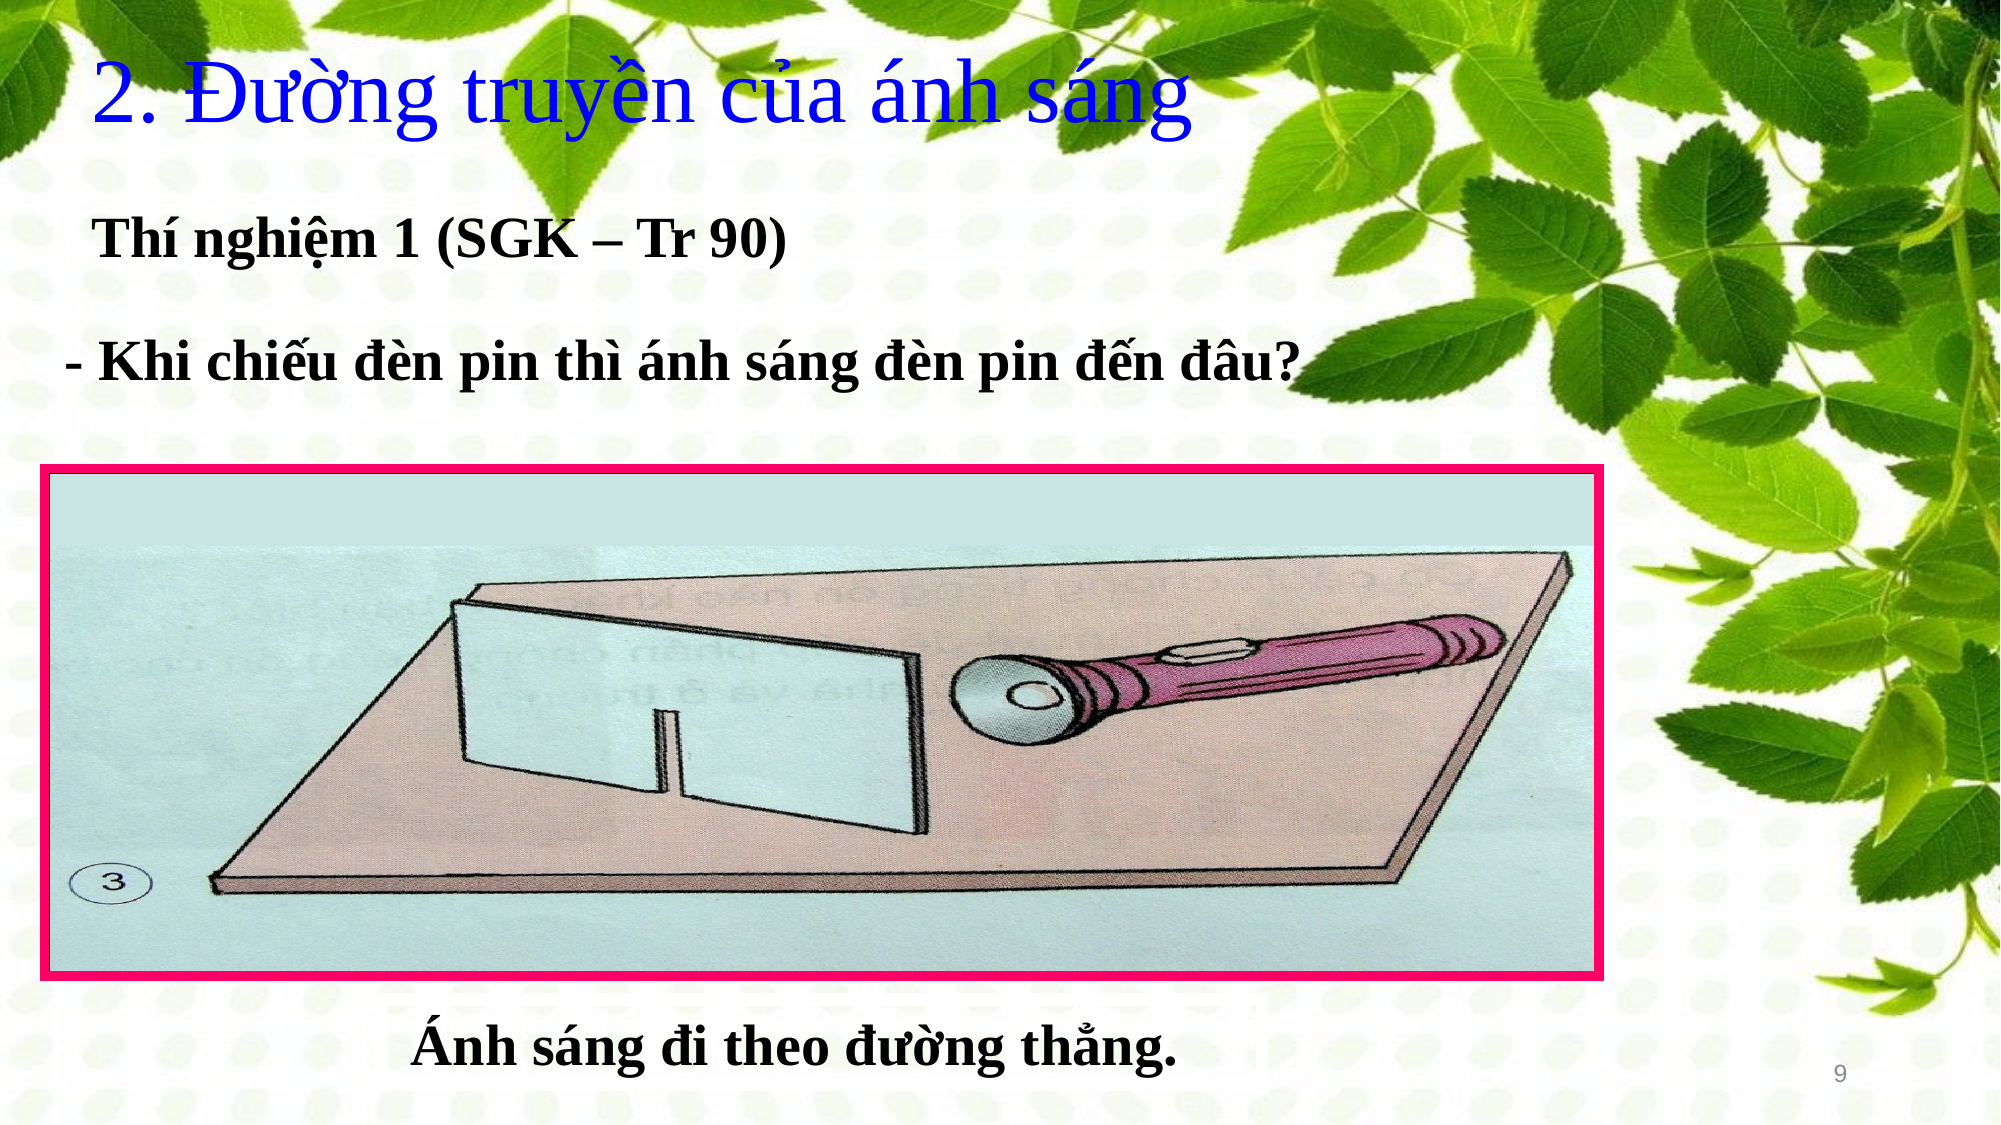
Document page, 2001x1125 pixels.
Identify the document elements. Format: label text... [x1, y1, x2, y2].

picture [0, 0, 2001, 1125]
text_box Ánh sáng đi theo đường thẳng. [381, 999, 1263, 1085]
text_box - Khi chiếu đèn pin thì ánh sáng đèn pin đến đâu? [49, 315, 1565, 400]
text_box Thí nghiệm 1 (SGK – Tr 90) [76, 191, 977, 277]
slide_number 9 [1412, 1042, 1863, 1103]
text_box 2. Đường truyền của ánh sáng [76, 23, 1390, 148]
